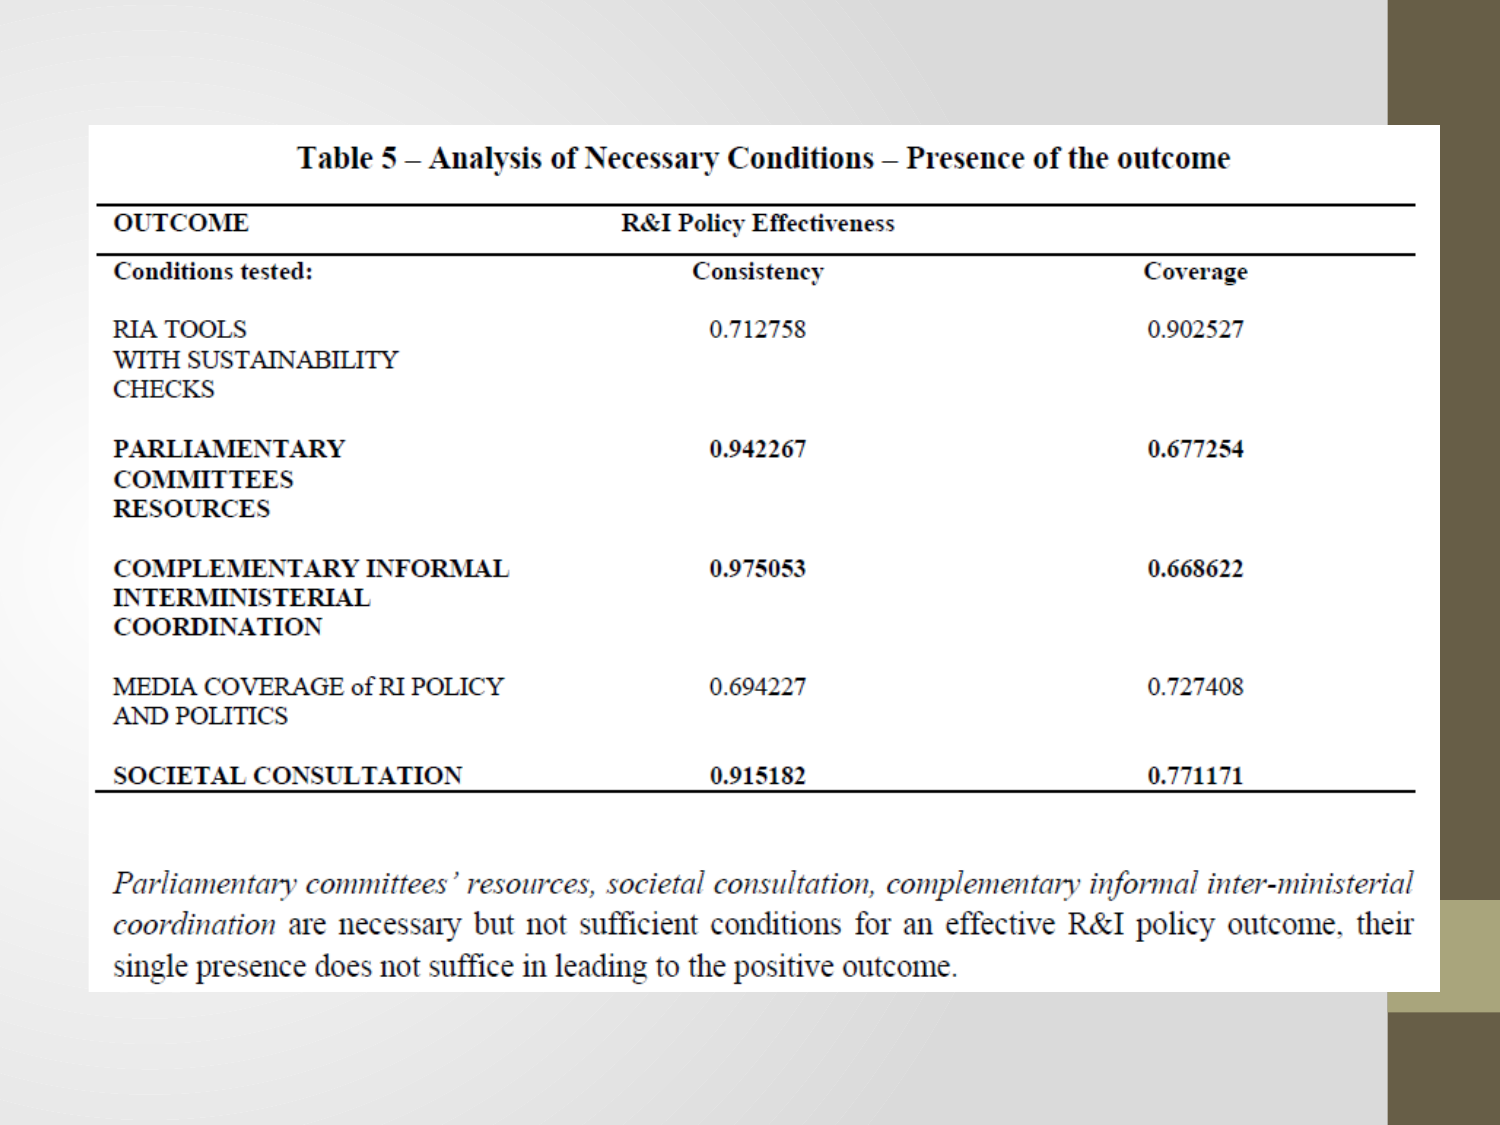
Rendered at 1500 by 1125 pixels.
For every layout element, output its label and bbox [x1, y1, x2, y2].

picture [87, 124, 1441, 992]
